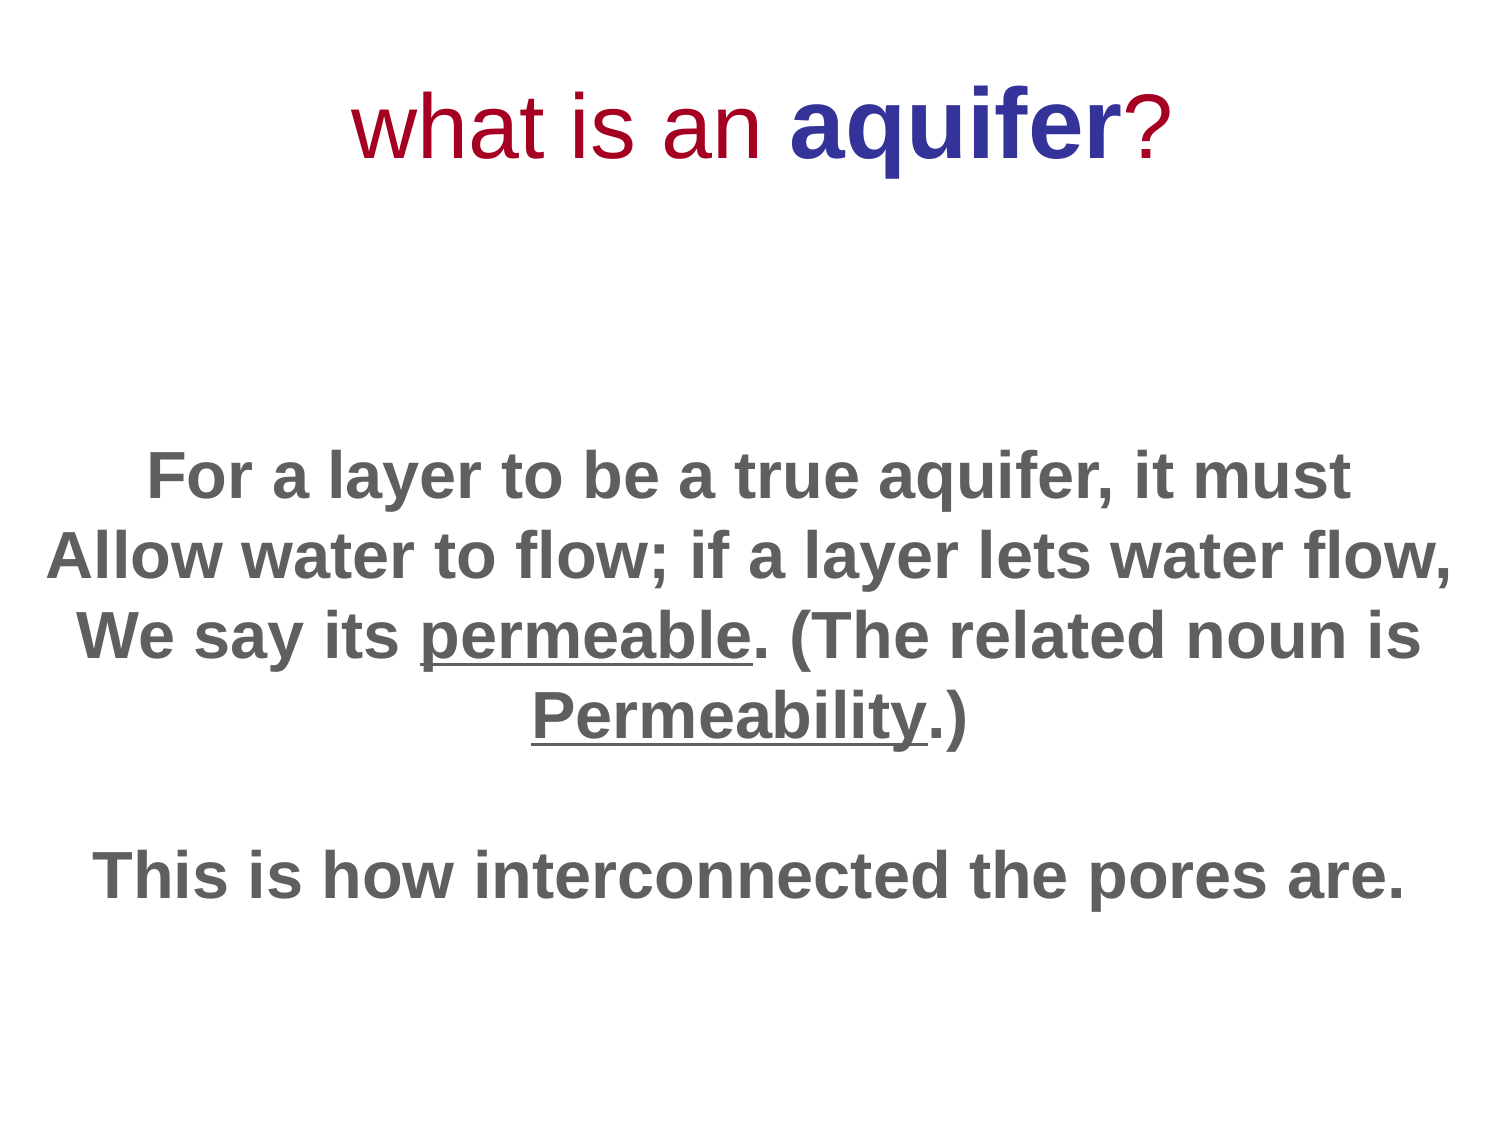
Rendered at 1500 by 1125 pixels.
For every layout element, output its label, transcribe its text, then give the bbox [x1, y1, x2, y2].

text_box For a layer to be a true aquifer, it must Allow water to flow; if a layer lets water flow, We say its permeable. (The related noun is Permeability.) This is how interconnected the pores are. [0, 424, 1500, 920]
title what is an aquifer? [124, 0, 1401, 238]
